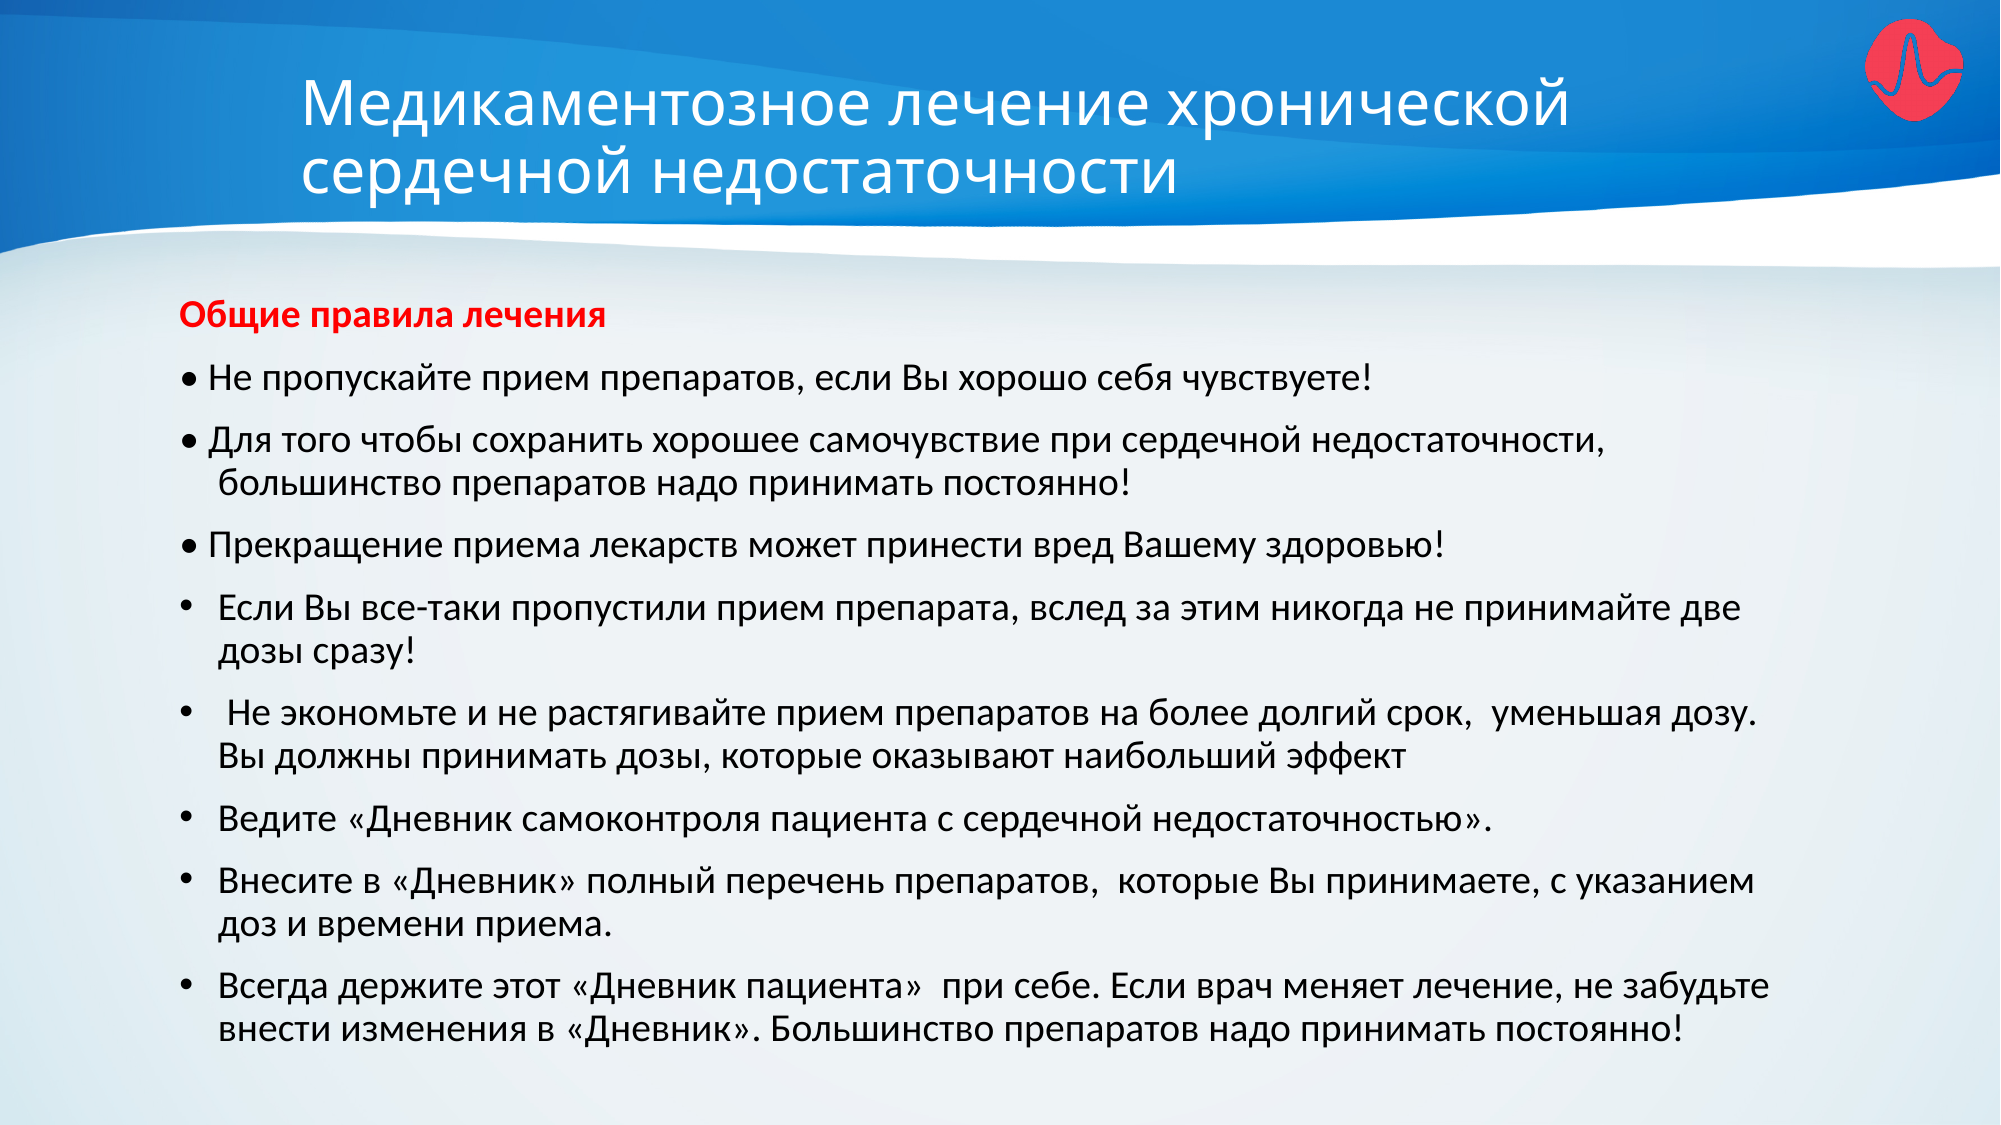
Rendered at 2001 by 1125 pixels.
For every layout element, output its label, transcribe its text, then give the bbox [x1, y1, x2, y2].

list Общие правила лечения • Не пропускайте прием препаратов, если Вы хорошо себя чувствуете! • Для того чтобы сохранить хорошее самочувствие при сердечной недостаточности, большинство препаратов надо принимать постоянно! • Прекращение приема лекарств может принести вред Вашему здоровью! Если Вы все-таки пропустили прием препарата, вслед за этим никогда не принимайте две дозы сразу! Не экономьте и не растягивайте прием препаратов на более долгий срок, уменьшая дозу. Вы должны принимать дозы, которые оказывают наибольший эффект Ведите «Дневник самоконтроля пациента с сердечной недостаточностью». Внесите в «Дневник» полный перечень препаратов, которые Вы принимаете, с указанием доз и времени приема. Всегда держите этот «Дневник пациента» при себе. Если врач меняет лечение, не забудьте внести изменения в «Дневник». Большинство препаратов надо принимать постоянно! [164, 285, 1793, 1064]
picture [0, 0, 2000, 1125]
title Медикаментозное лечение хронической сердечной недостаточности [285, 45, 1704, 233]
